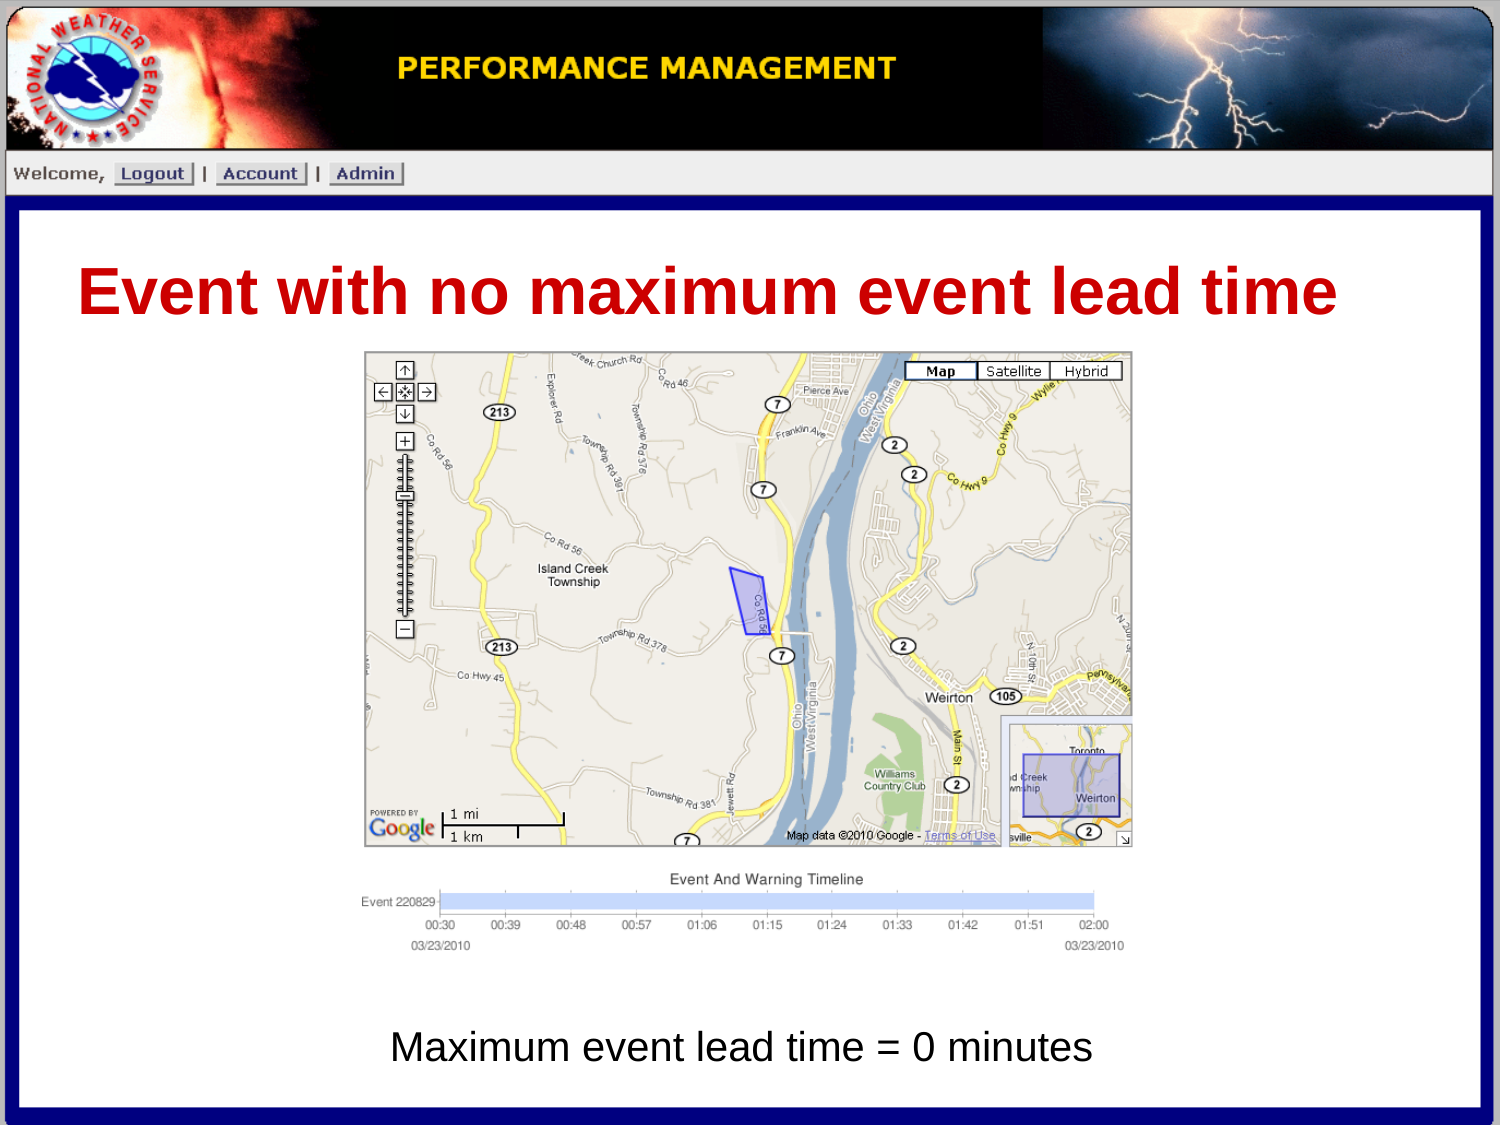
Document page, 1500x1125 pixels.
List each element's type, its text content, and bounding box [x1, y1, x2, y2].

picture [0, 0, 1500, 1125]
text_box Event with no maximum event lead time [62, 224, 1438, 350]
text_box Maximum event lead time = 0 minutes [375, 1012, 1150, 1088]
